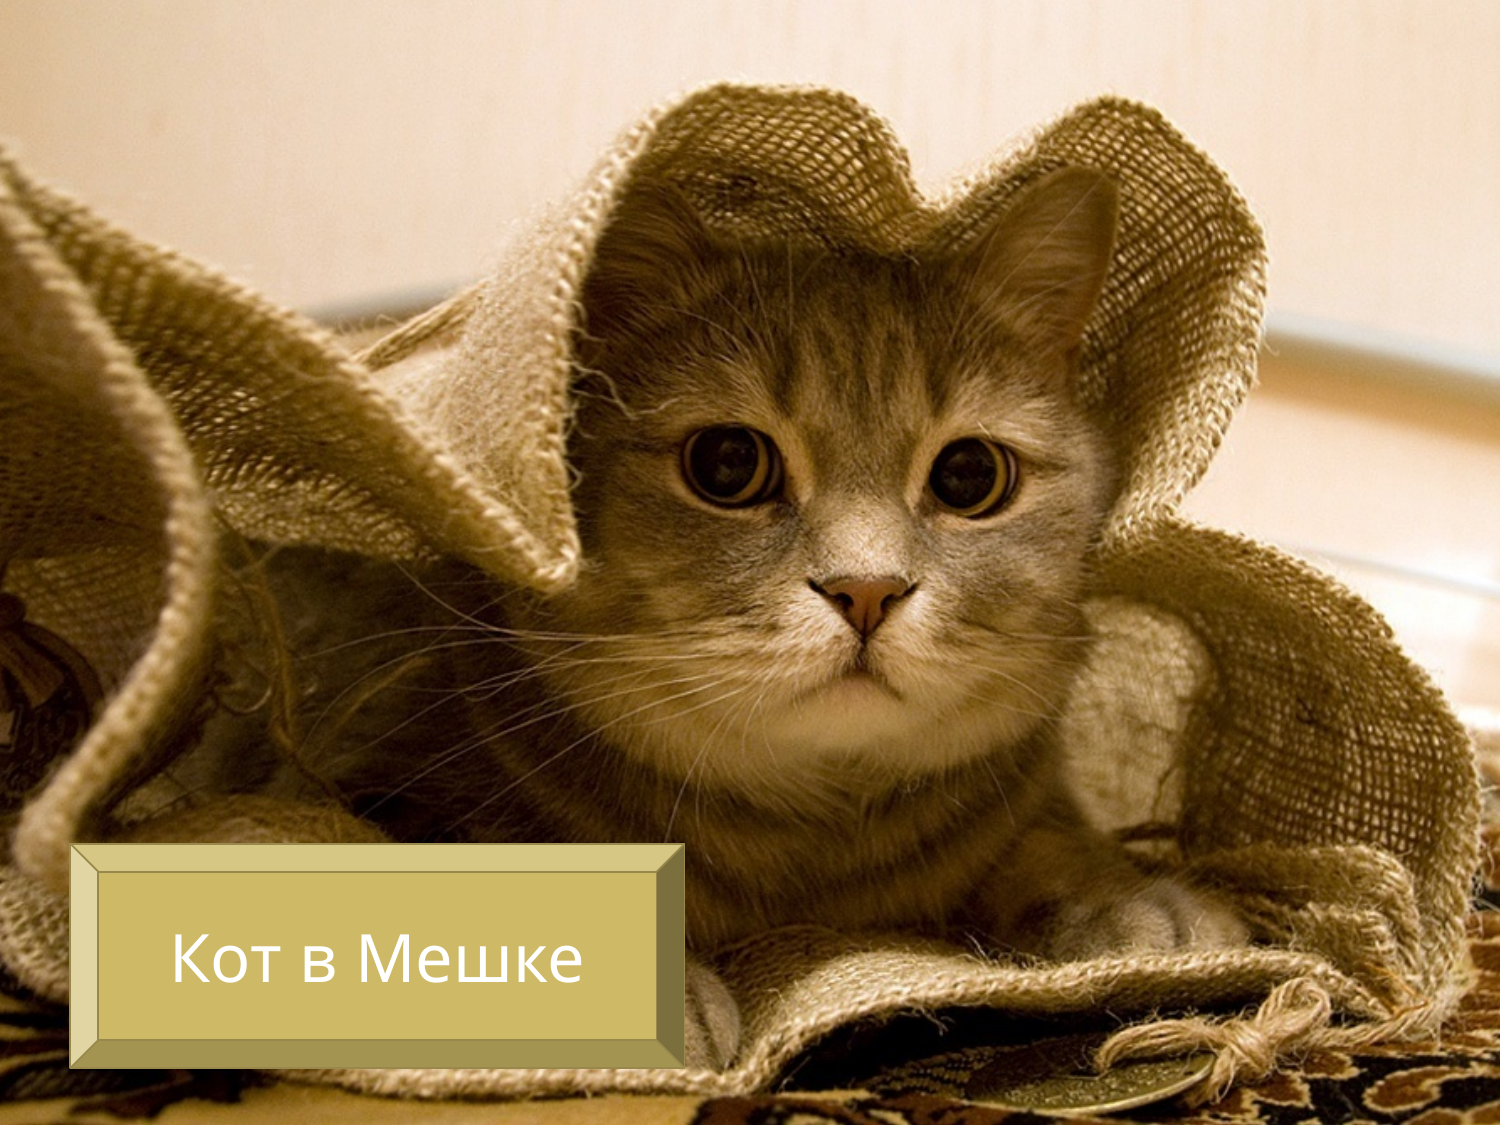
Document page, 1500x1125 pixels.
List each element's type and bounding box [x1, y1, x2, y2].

list [0, 0, 1500, 1125]
